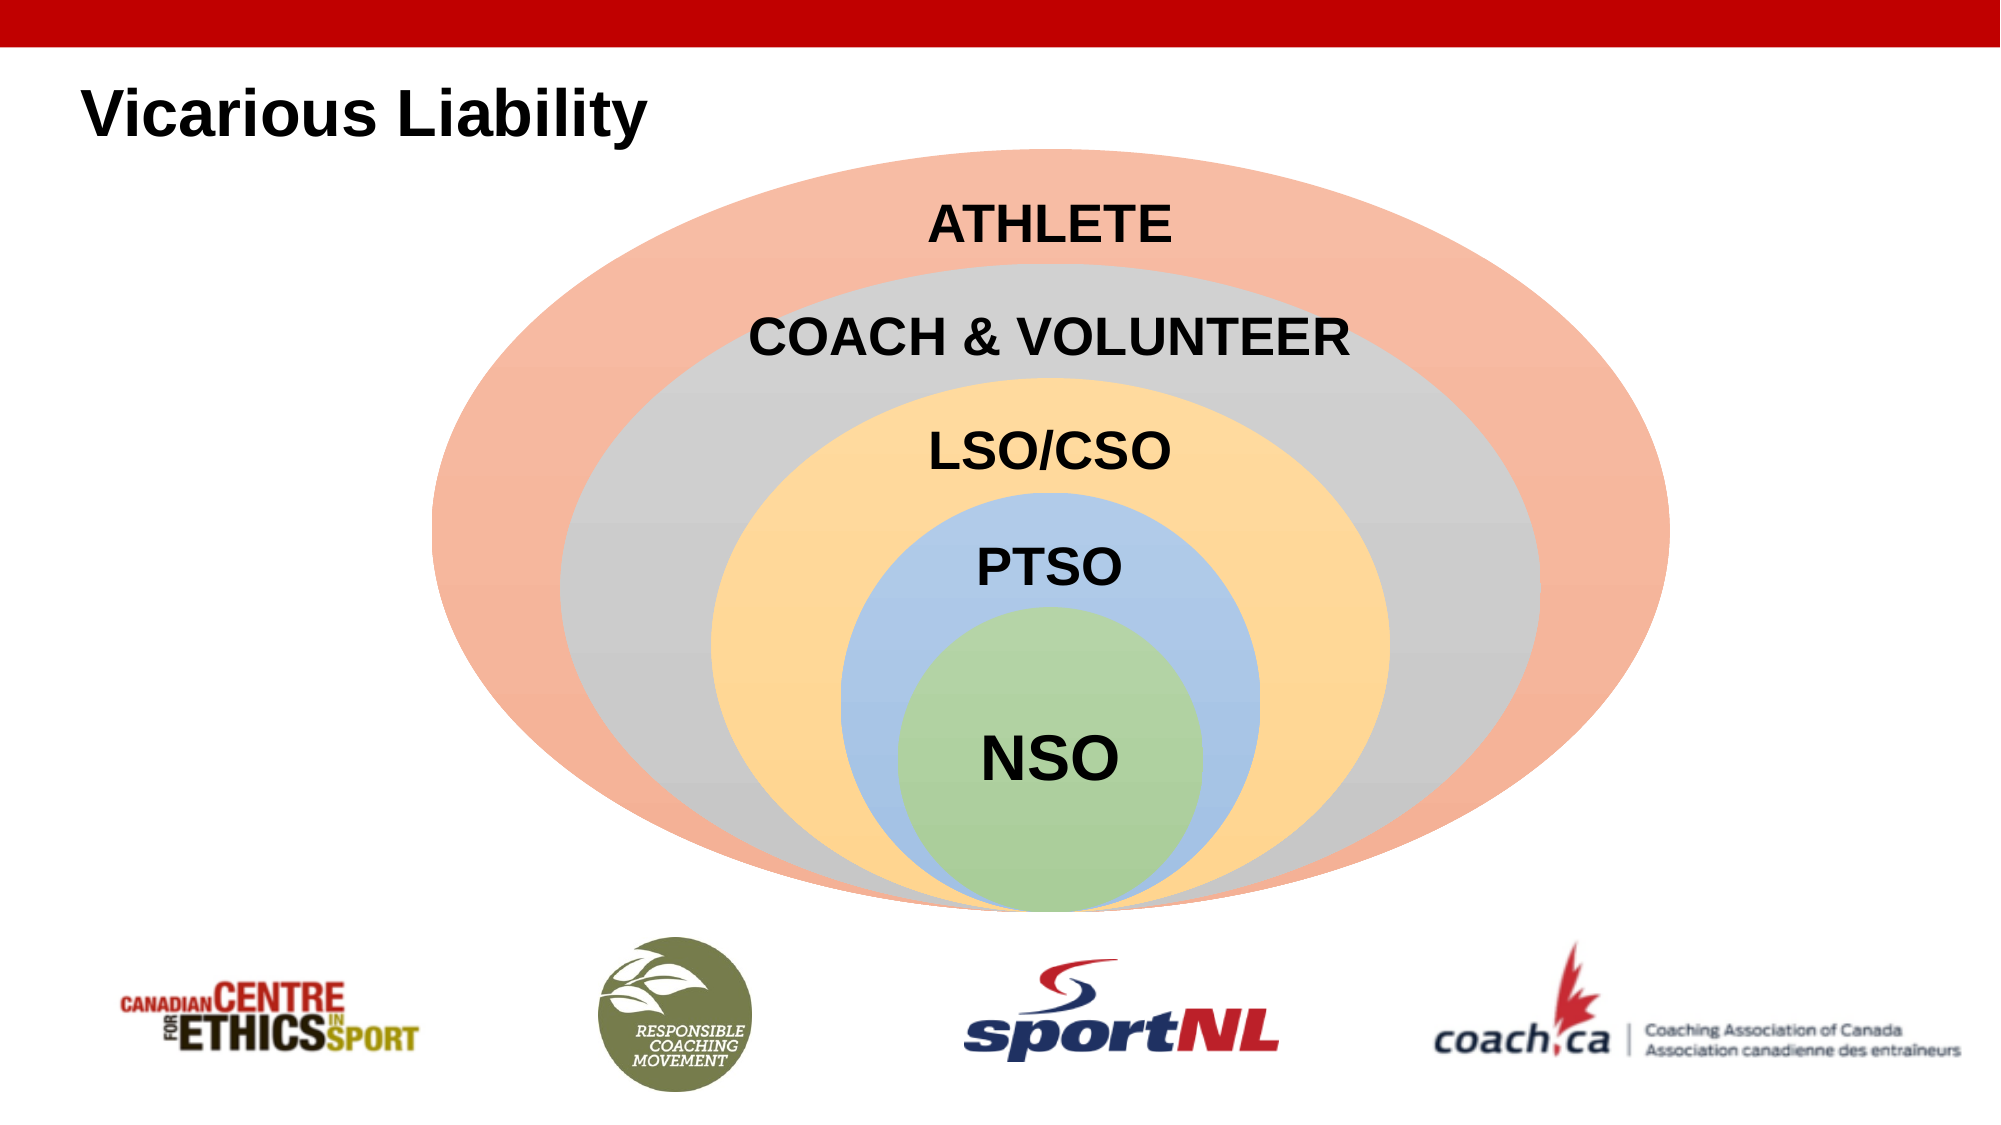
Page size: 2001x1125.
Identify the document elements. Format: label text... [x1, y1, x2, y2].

picture [598, 937, 752, 1092]
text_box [486, 149, 1615, 913]
text_box Vicarious Liability [65, 62, 664, 158]
picture [1401, 932, 1977, 1069]
picture [78, 960, 434, 1069]
picture [952, 932, 1284, 1069]
